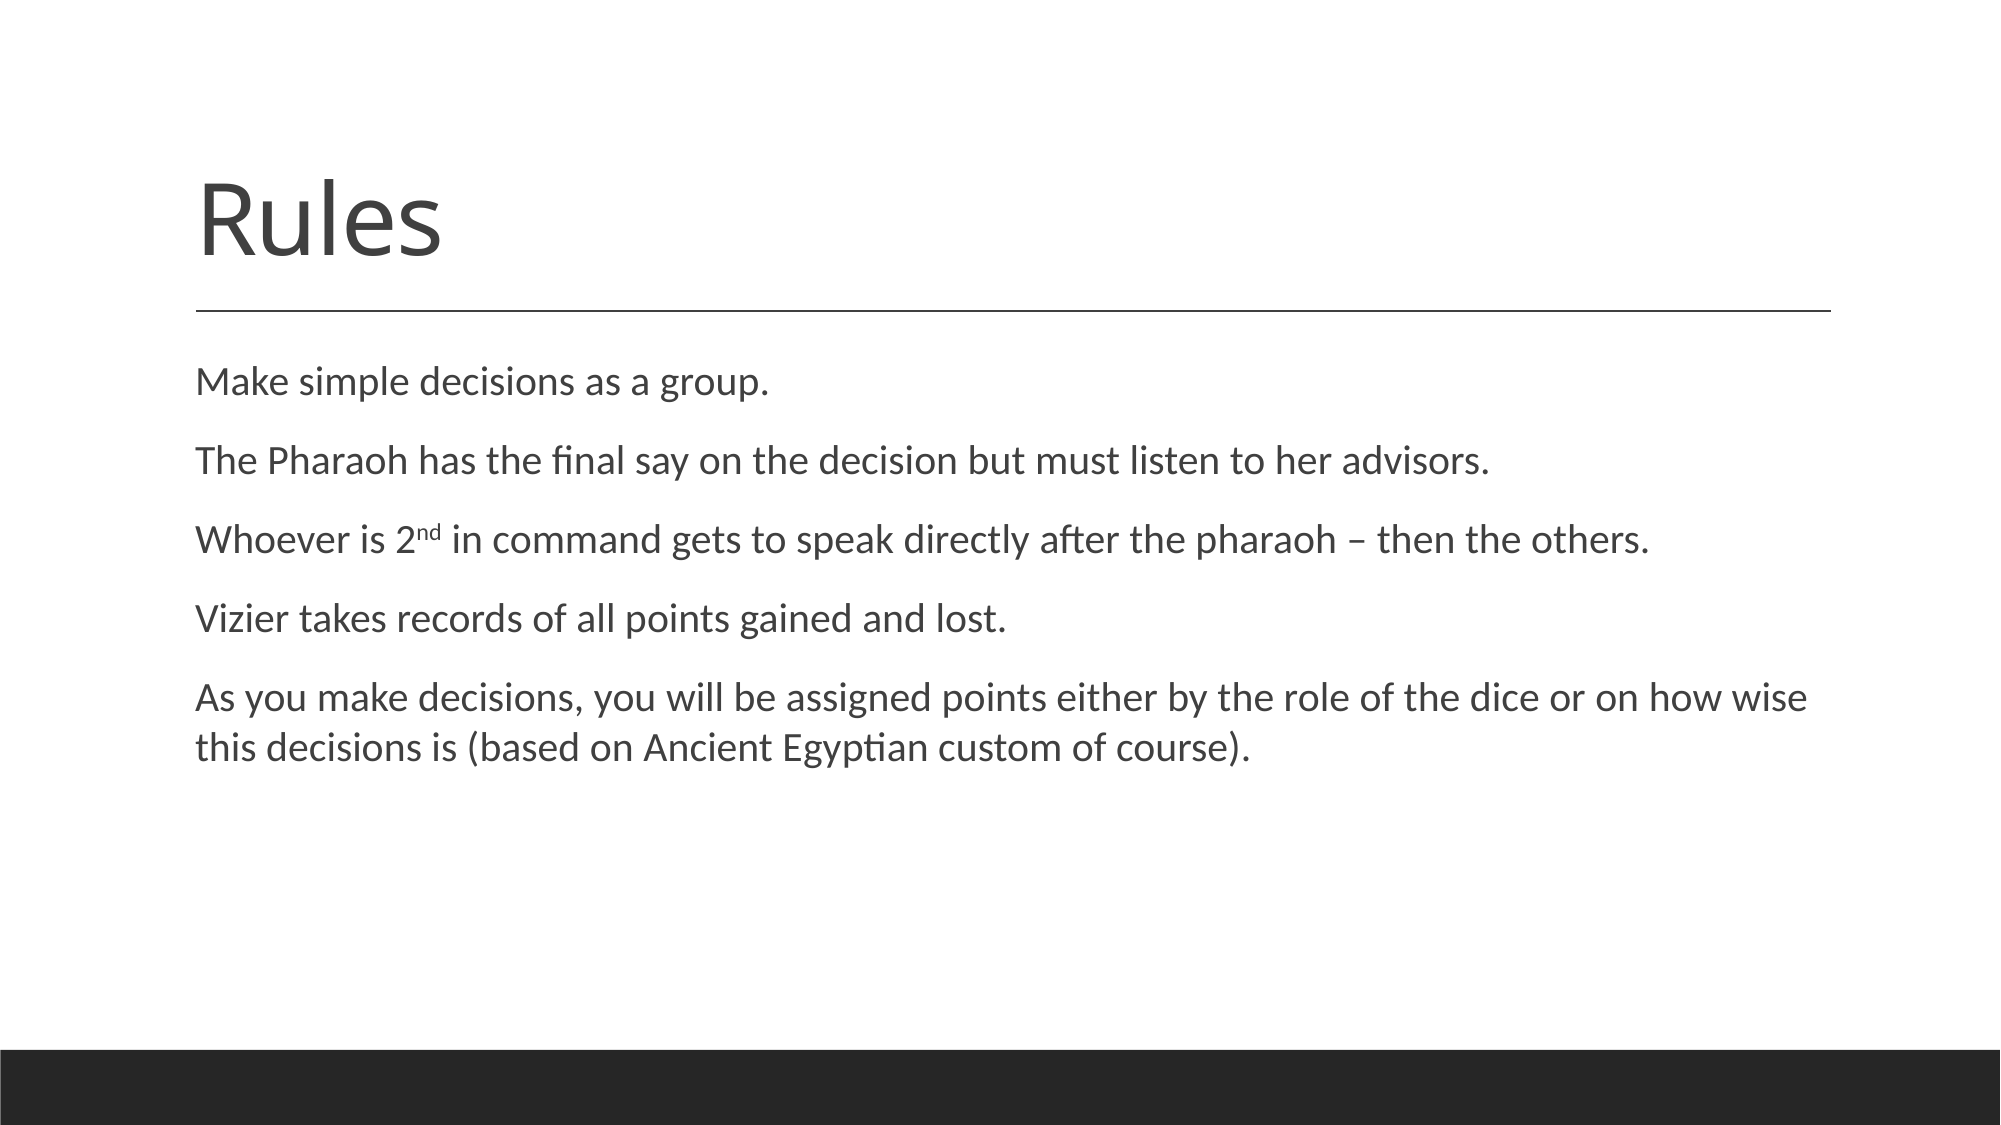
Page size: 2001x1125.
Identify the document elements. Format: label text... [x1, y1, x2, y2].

list Make simple decisions as a group. The Pharaoh has the final say on the decision but must listen to her advisors. Whoever is 2nd in command gets to speak directly after the pharaoh – then the others. Vizier takes records of all points gained and lost. As you make decisions, you will be assigned points either by the role of the dice or on how wise this decisions is (based on Ancient Egyptian custom of course). [180, 345, 1830, 963]
title Rules [180, 47, 1830, 285]
